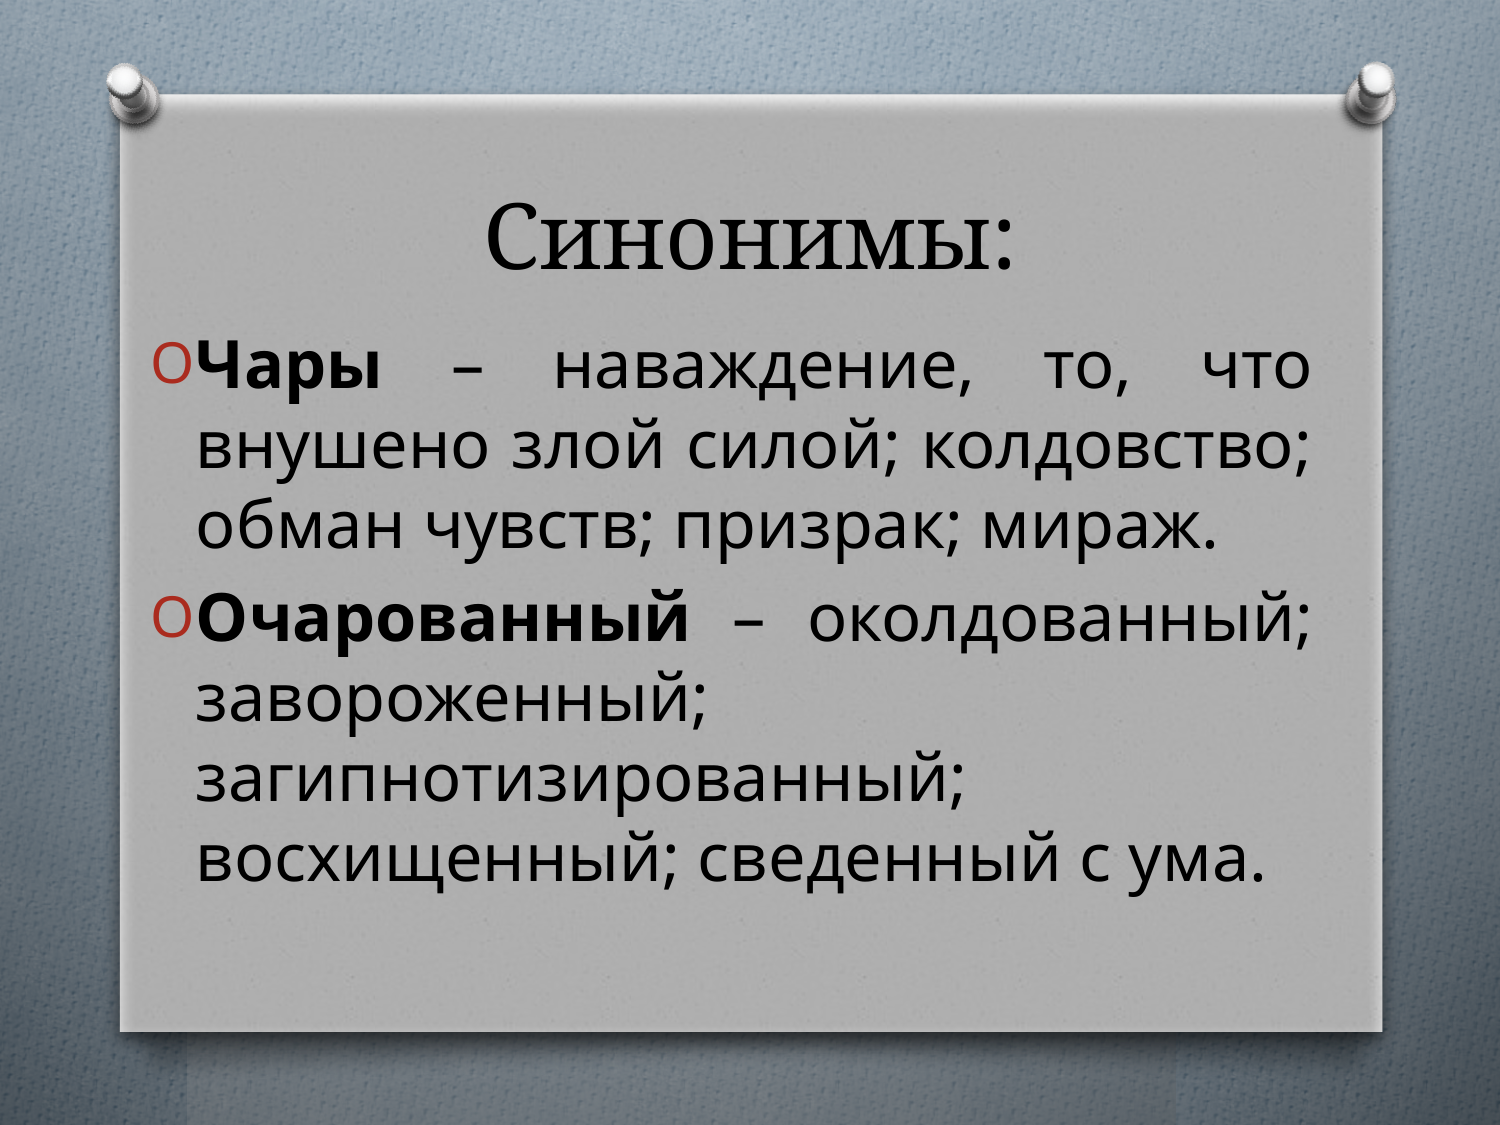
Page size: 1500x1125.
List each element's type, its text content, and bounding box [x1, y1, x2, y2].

title Синонимы: [179, 134, 1323, 314]
picture [75, 29, 198, 153]
picture [1317, 35, 1439, 156]
list Чары – наваждение, то, что внушено злой силой; колдовство; обман чувств; призрак; мираж. Очарованный – околдованный; завороженный; загипнотизированный; восхищенный; сведенный с ума. [135, 314, 1329, 939]
